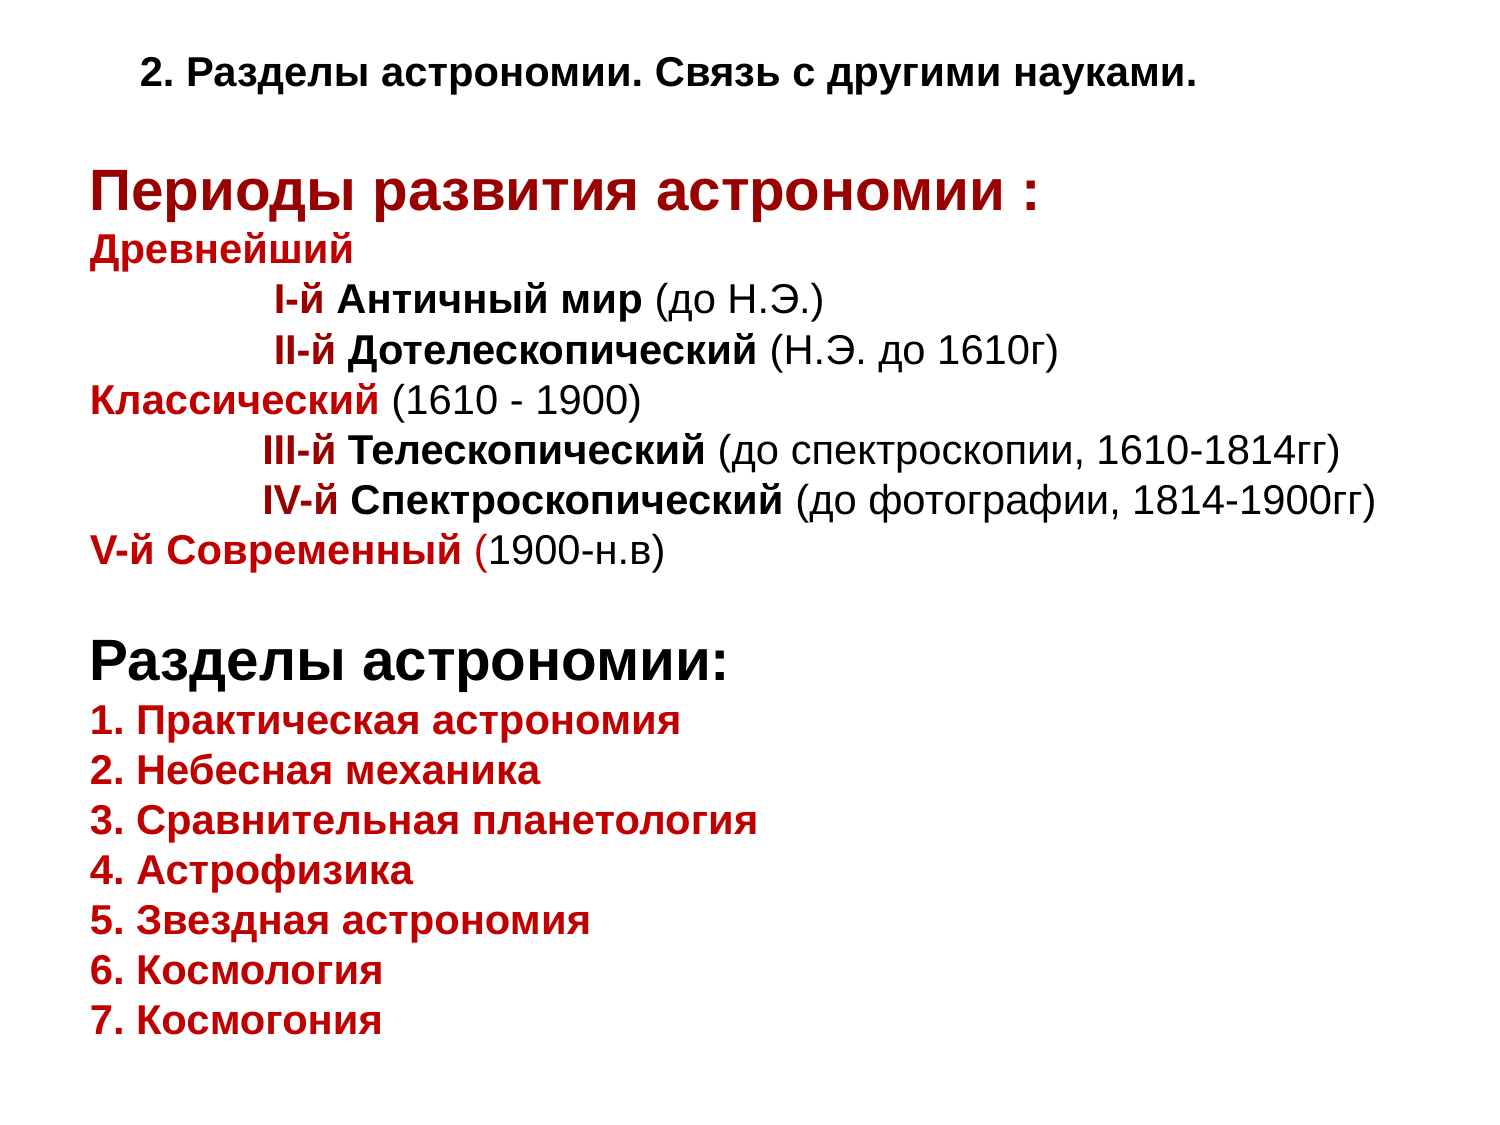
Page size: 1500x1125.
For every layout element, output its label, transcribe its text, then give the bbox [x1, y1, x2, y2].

text_box Периоды развития астрономии : Древнейший I-й Античный мир (до Н.Э.) II-й Дотелескопический (Н.Э. до 1610г) Классический (1610 - 1900) III-й Телескопический (до спектроскопии, 1610-1814гг) IV-й Спектроскопический (до фотографии, 1814-1900гг) V-й Современный (1900-н.в) Разделы астрономии: 1. Практическая астрономия 2. Небесная механика 3. Сравнительная планетология 4. Астрофизика 5. Звездная астрономия 6. Космология 7. Космогония [74, 24, 1425, 1125]
text_box 2. Разделы астрономии. Связь с другими науками. [125, 37, 1363, 103]
